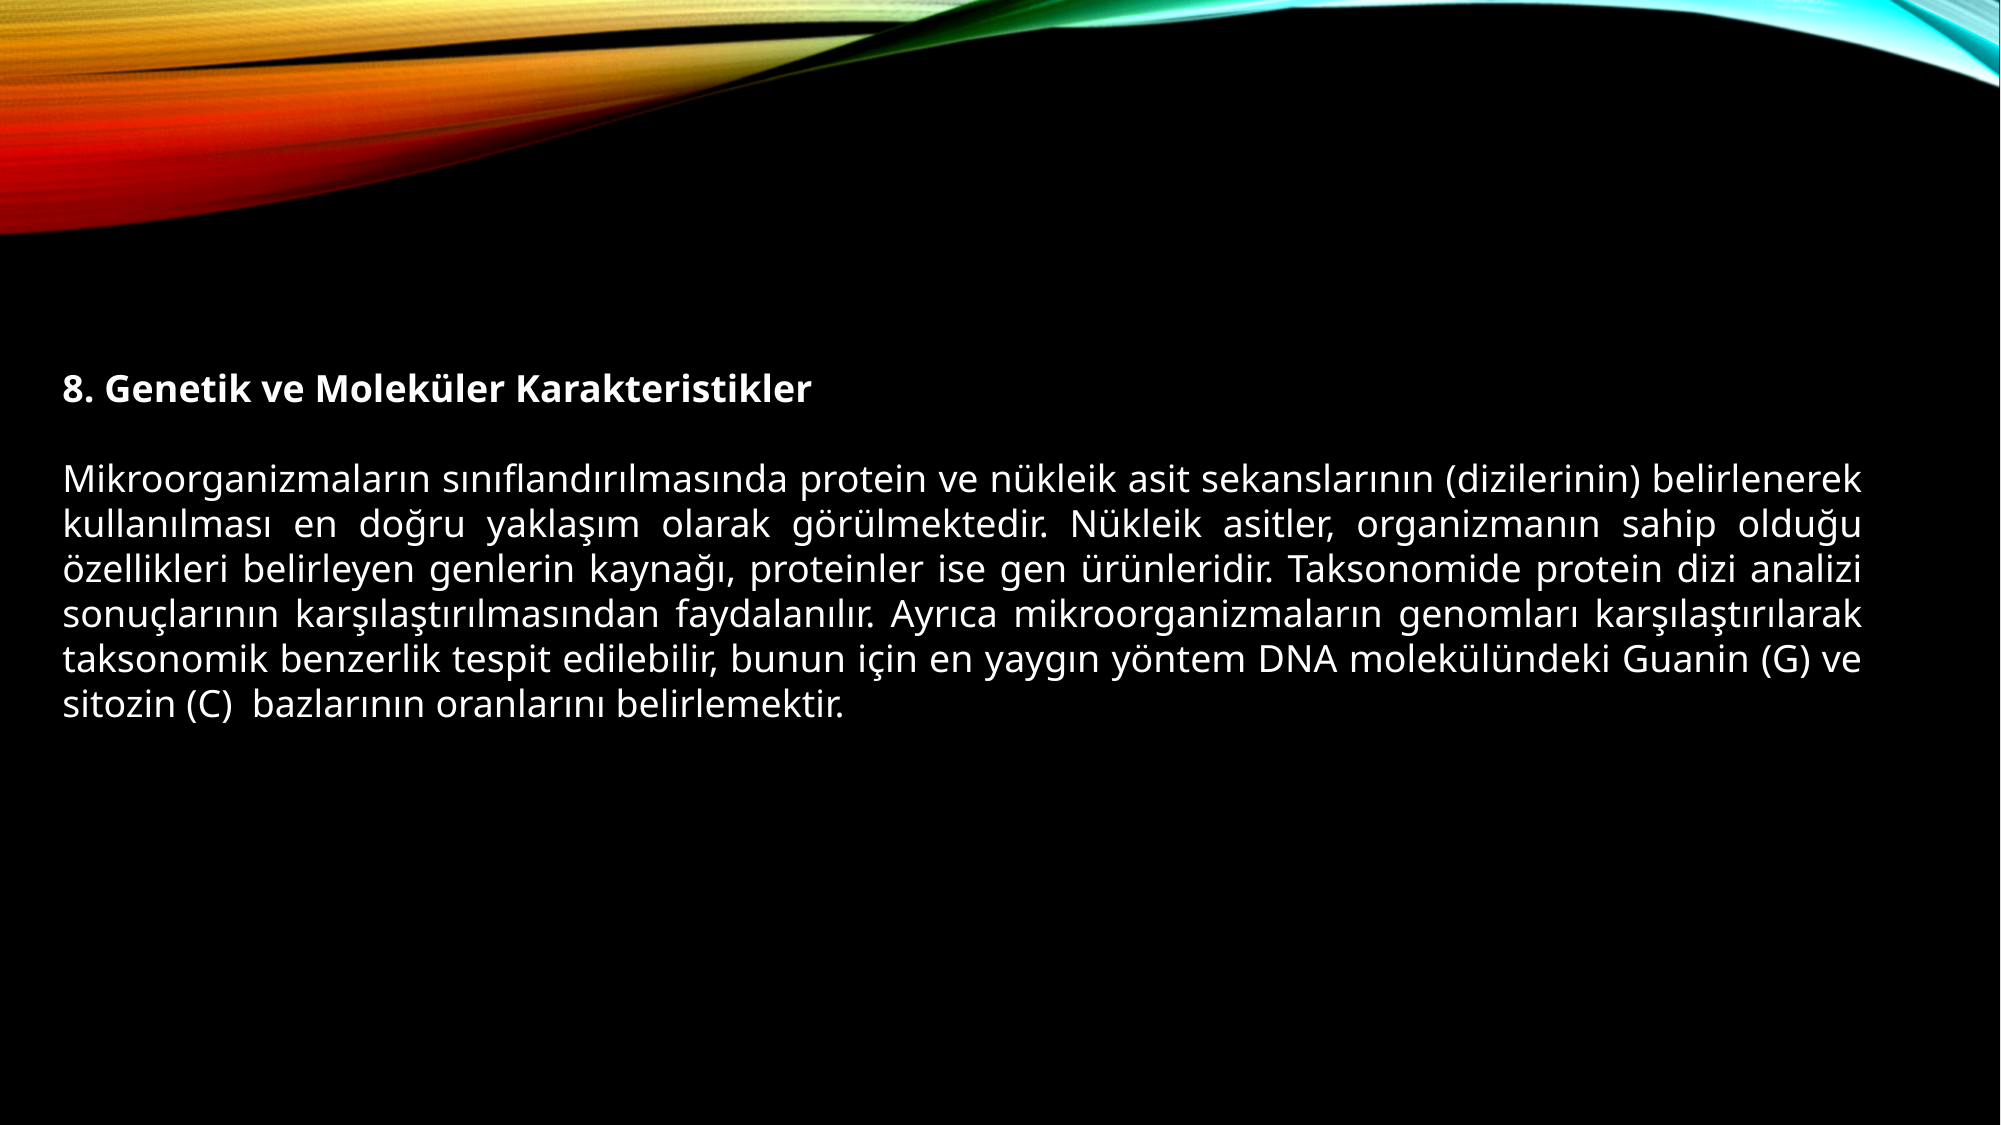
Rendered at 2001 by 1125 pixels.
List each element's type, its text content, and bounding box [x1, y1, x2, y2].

picture [0, 0, 2000, 237]
list 8. Genetik ve Moleküler Karakteristikler Mikroorganizmaların sınıflandırılmasında protein ve nükleik asit sekanslarının (dizilerinin) belirlenerek kullanılması en doğru yaklaşım olarak görülmektedir. Nükleik asitler, organizmanın sahip olduğu özellikleri belirleyen genlerin kaynağı, proteinler ise gen ürünleridir. Taksonomide protein dizi analizi sonuçlarının karşılaştırılmasından faydalanılır. Ayrıca mikroorganizmaların genomları karşılaştırılarak taksonomik benzerlik tespit edilebilir, bunun için en yaygın yöntem DNA molekülündeki Guanin (G) ve sitozin (C) bazlarının oranlarını belirlemektir. [62, 275, 1865, 1048]
